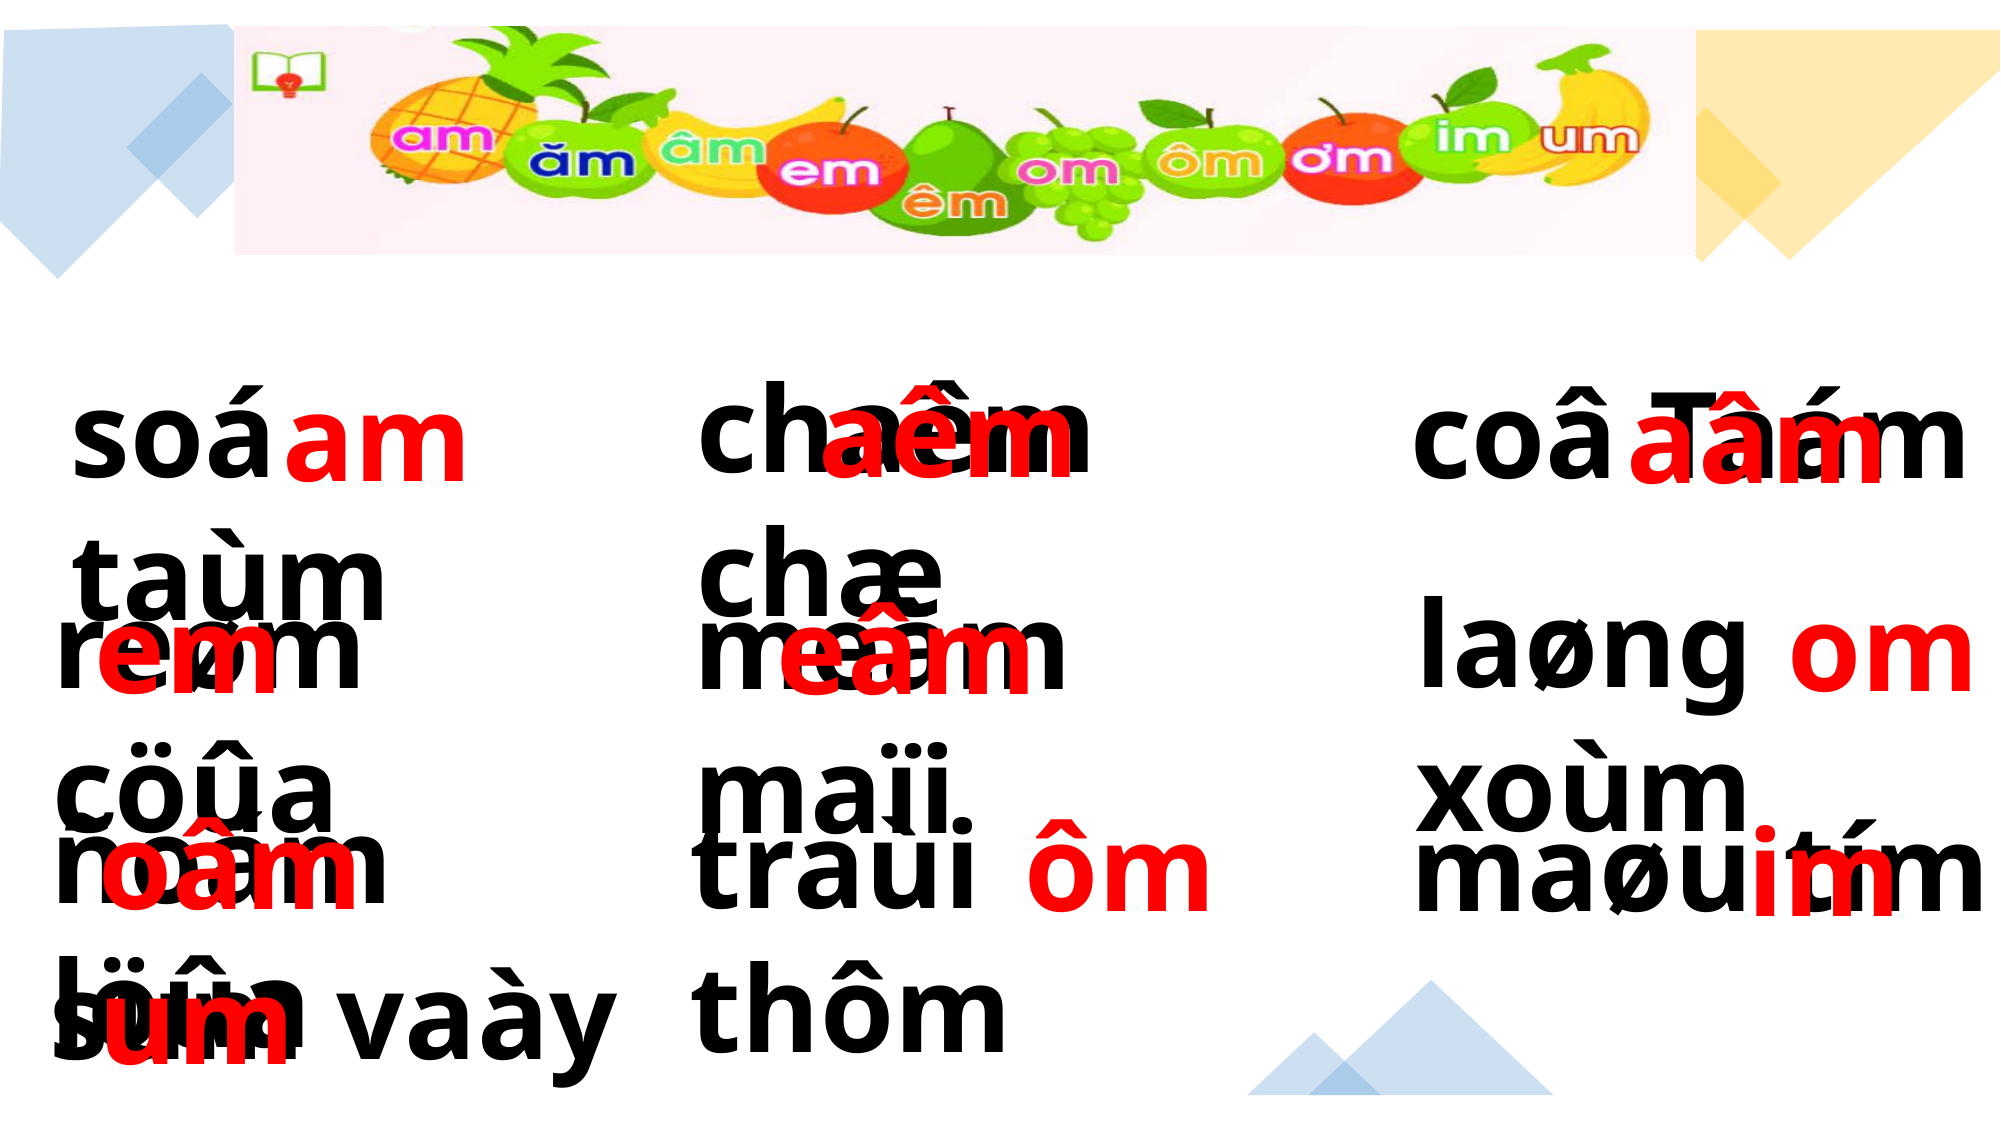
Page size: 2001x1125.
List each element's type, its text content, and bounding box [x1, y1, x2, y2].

text_box laøng xoùm [1401, 560, 2000, 784]
text_box om [1773, 564, 1995, 723]
text_box chaêm chæ [681, 344, 1343, 562]
text_box am [267, 354, 488, 514]
text_box em [79, 566, 299, 726]
text_box im [1732, 789, 1917, 949]
text_box sum vaày [310, 931, 692, 1091]
text_box traùi thôm [674, 781, 1322, 1085]
text_box aâm [1611, 356, 1904, 515]
text_box [1692, 178, 1744, 265]
text_box meàm maïi [678, 562, 1381, 865]
text_box [0, 73, 2000, 1096]
text_box maøu tím [1395, 784, 2000, 943]
text_box oâm [83, 782, 378, 941]
text_box aêm [803, 350, 1095, 510]
text_box [1696, 28, 2000, 262]
text_box ñoám löûa [35, 776, 576, 931]
text_box eâm [761, 567, 1053, 726]
text_box soá taùm [55, 349, 522, 561]
text_box [1345, 978, 1557, 1097]
text_box [0, 23, 234, 281]
picture [234, 26, 1696, 255]
text_box [124, 71, 234, 220]
text_box um [83, 936, 310, 1096]
text_box [1244, 1038, 1384, 1097]
text_box ôm [1009, 784, 1232, 943]
text_box coâ Taám [1395, 351, 1997, 510]
text_box reøm cöûa [38, 561, 576, 776]
text_box sum vaày [34, 931, 83, 1091]
